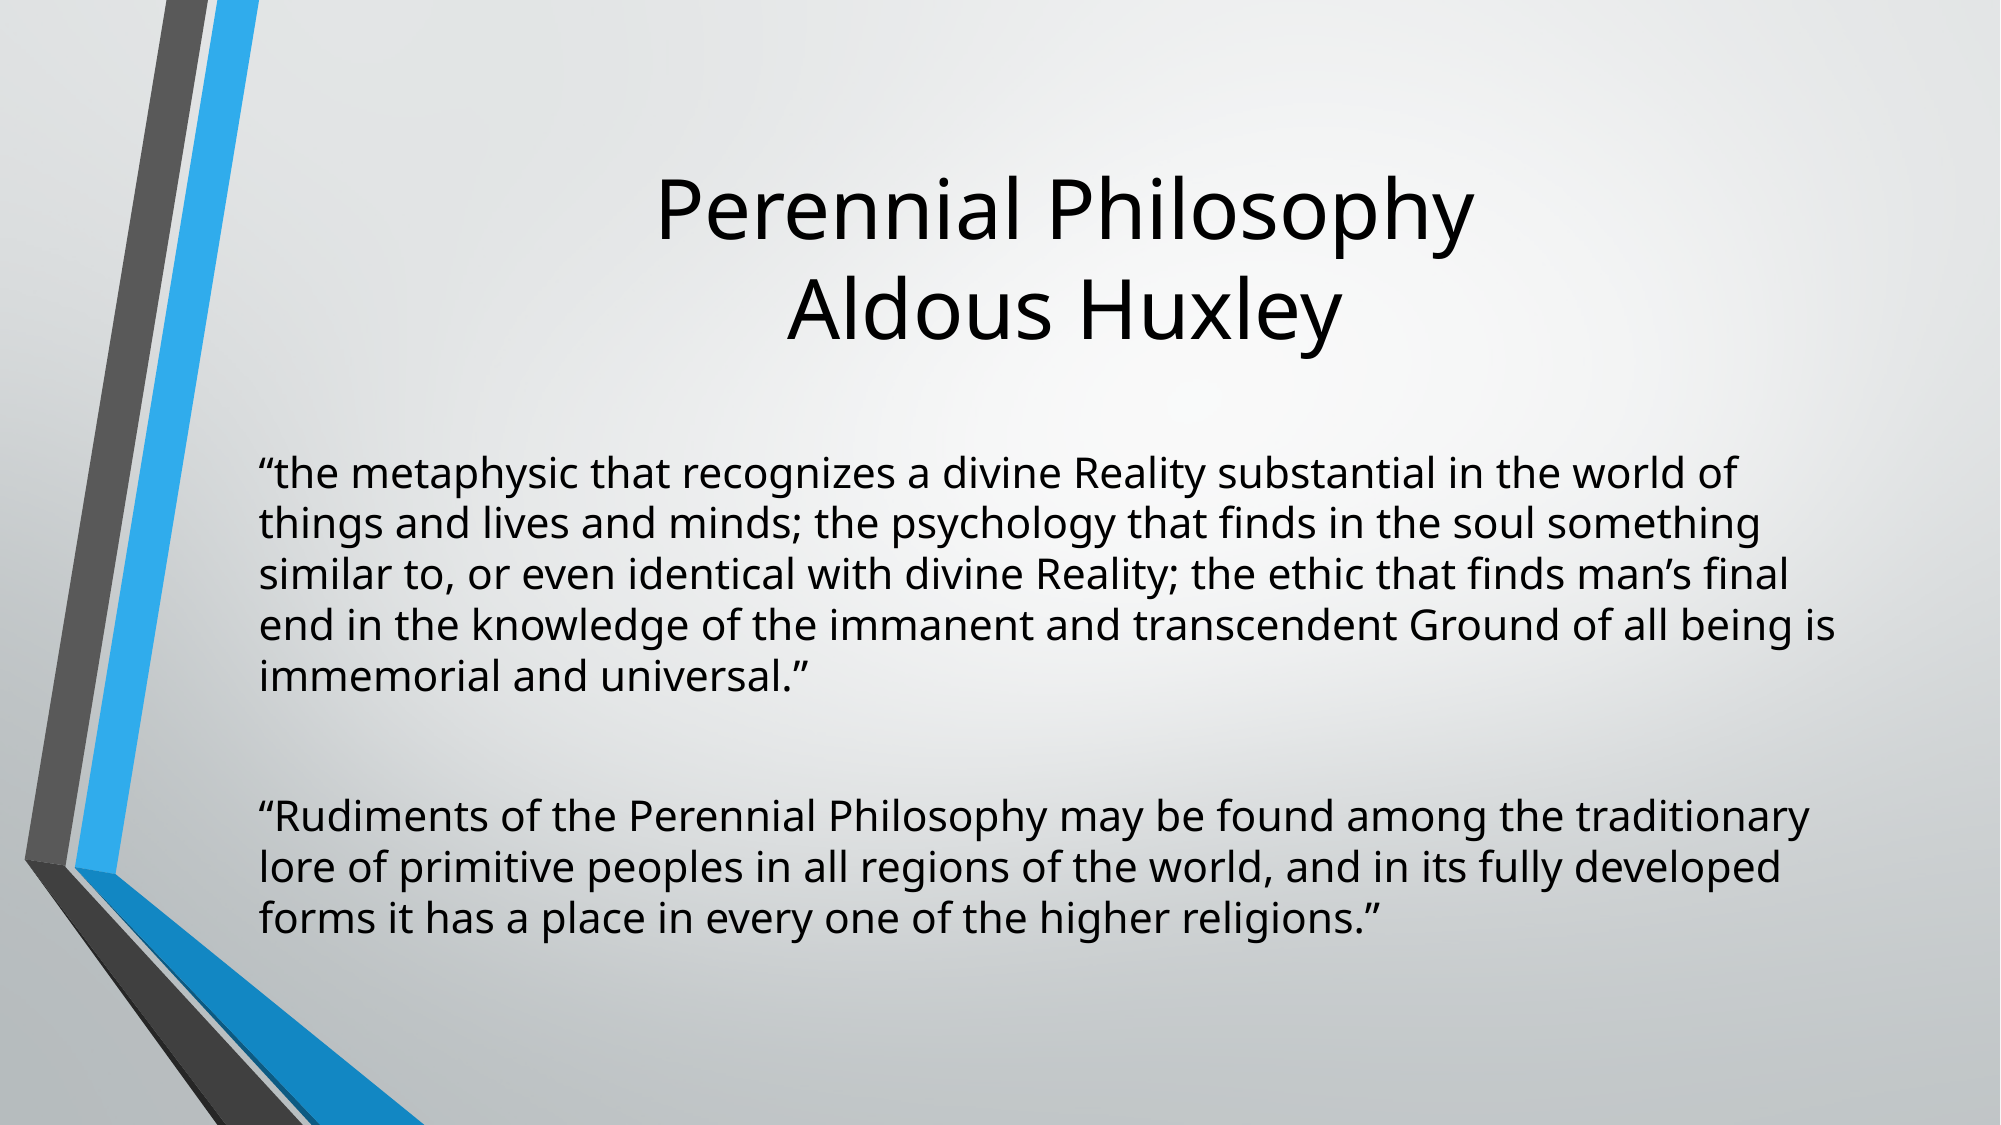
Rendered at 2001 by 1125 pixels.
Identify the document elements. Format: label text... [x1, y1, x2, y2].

title Perennial Philosophy Aldous Huxley [243, 112, 1887, 400]
list “the metaphysic that recognizes a divine Reality substantial in the world of things and lives and minds; the psychology that finds in the soul something similar to, or even identical with divine Reality; the ethic that finds man’s final end in the knowledge of the immanent and transcendent Ground of all being is immemorial and universal.” “Rudiments of the Perennial Philosophy may be found among the traditionary lore of primitive peoples in all regions of the world, and in its fully developed forms it has a place in every one of the higher religions.” [243, 437, 1887, 950]
